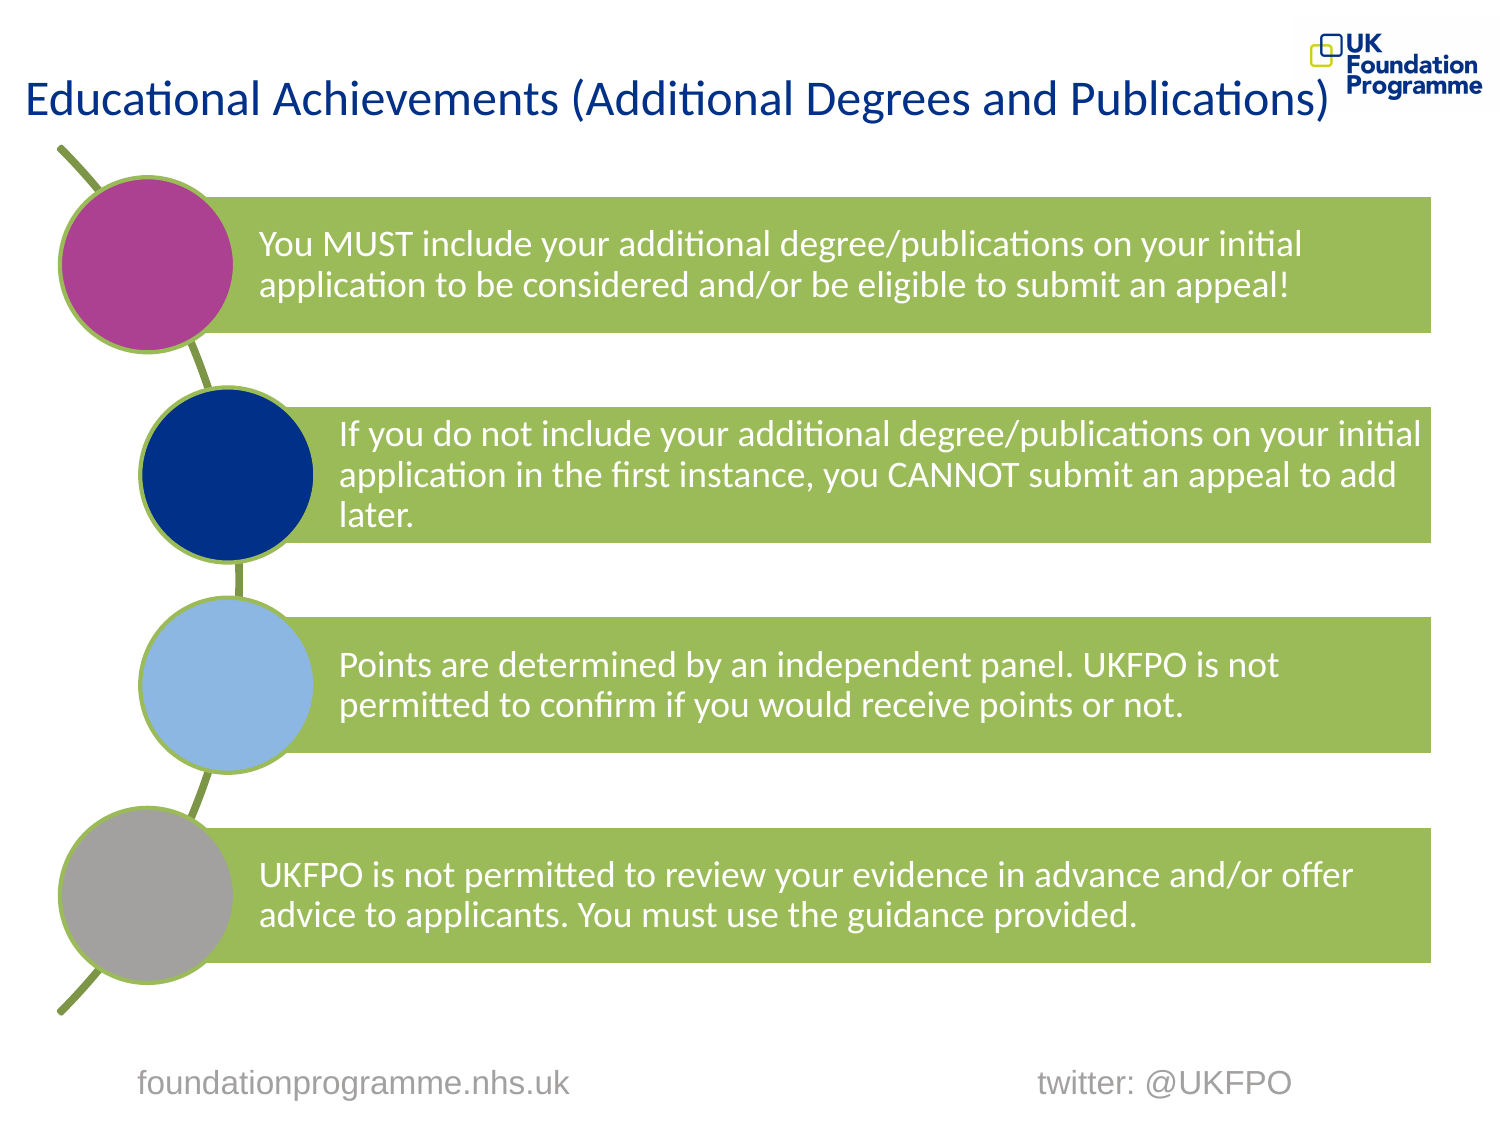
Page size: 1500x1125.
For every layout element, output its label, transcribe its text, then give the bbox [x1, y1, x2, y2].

subtitle foundationprogramme.nhs.uk twitter: @UKFPO [122, 1053, 1399, 1125]
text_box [44, 124, 1447, 1036]
text_box [10, 133, 1098, 1050]
picture [1292, 15, 1500, 112]
text_box Educational Achievements (Additional Degrees and Publications) [10, 57, 1295, 133]
